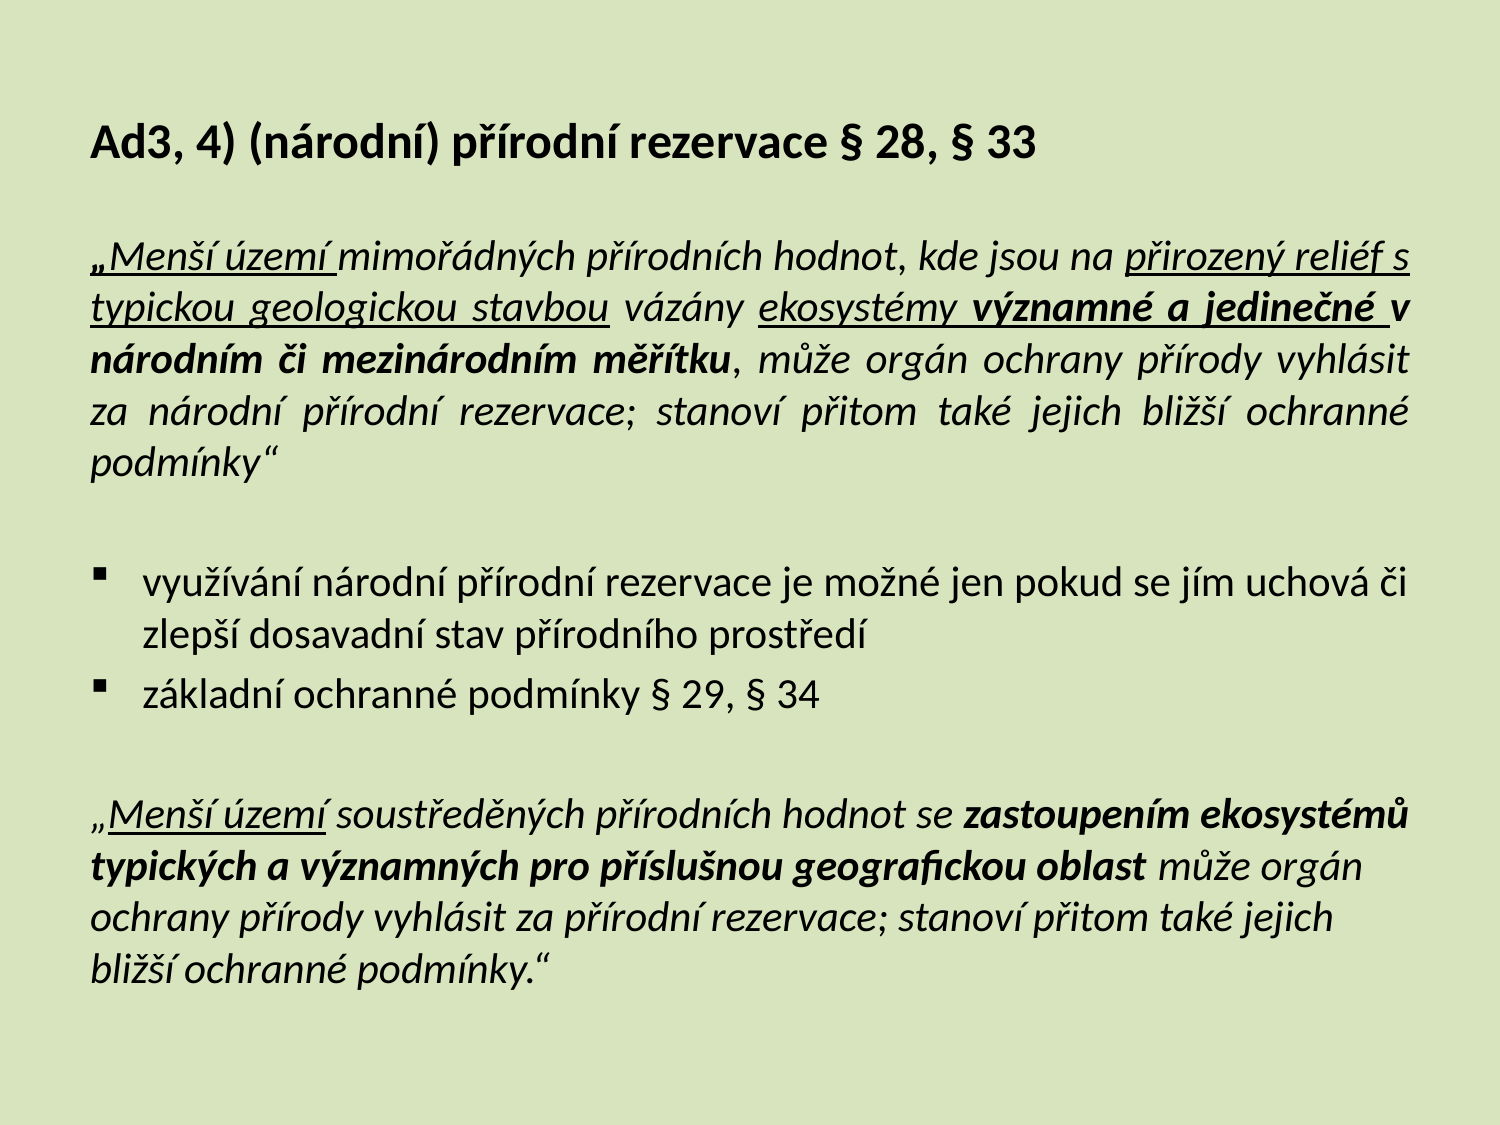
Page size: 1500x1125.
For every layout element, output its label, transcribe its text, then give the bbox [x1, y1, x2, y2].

list „Menší území mimořádných přírodních hodnot, kde jsou na přirozený reliéf s typickou geologickou stavbou vázány ekosystémy významné a jedinečné v národním či mezinárodním měřítku, může orgán ochrany přírody vyhlásit za národní přírodní rezervace; stanoví přitom také jejich bližší ochranné podmínky“ využívání národní přírodní rezervace je možné jen pokud se jím uchová či zlepší dosavadní stav přírodního prostředí základní ochranné podmínky § 29, § 34 „Menší území soustředěných přírodních hodnot se zastoupením ekosystémů typických a významných pro příslušnou geografickou oblast může orgán ochrany přírody vyhlásit za přírodní rezervace; stanoví přitom také jejich bližší ochranné podmínky.“ [75, 219, 1425, 1005]
title Ad3, 4) (národní) přírodní rezervace § 28, § 33 [75, 45, 1425, 219]
